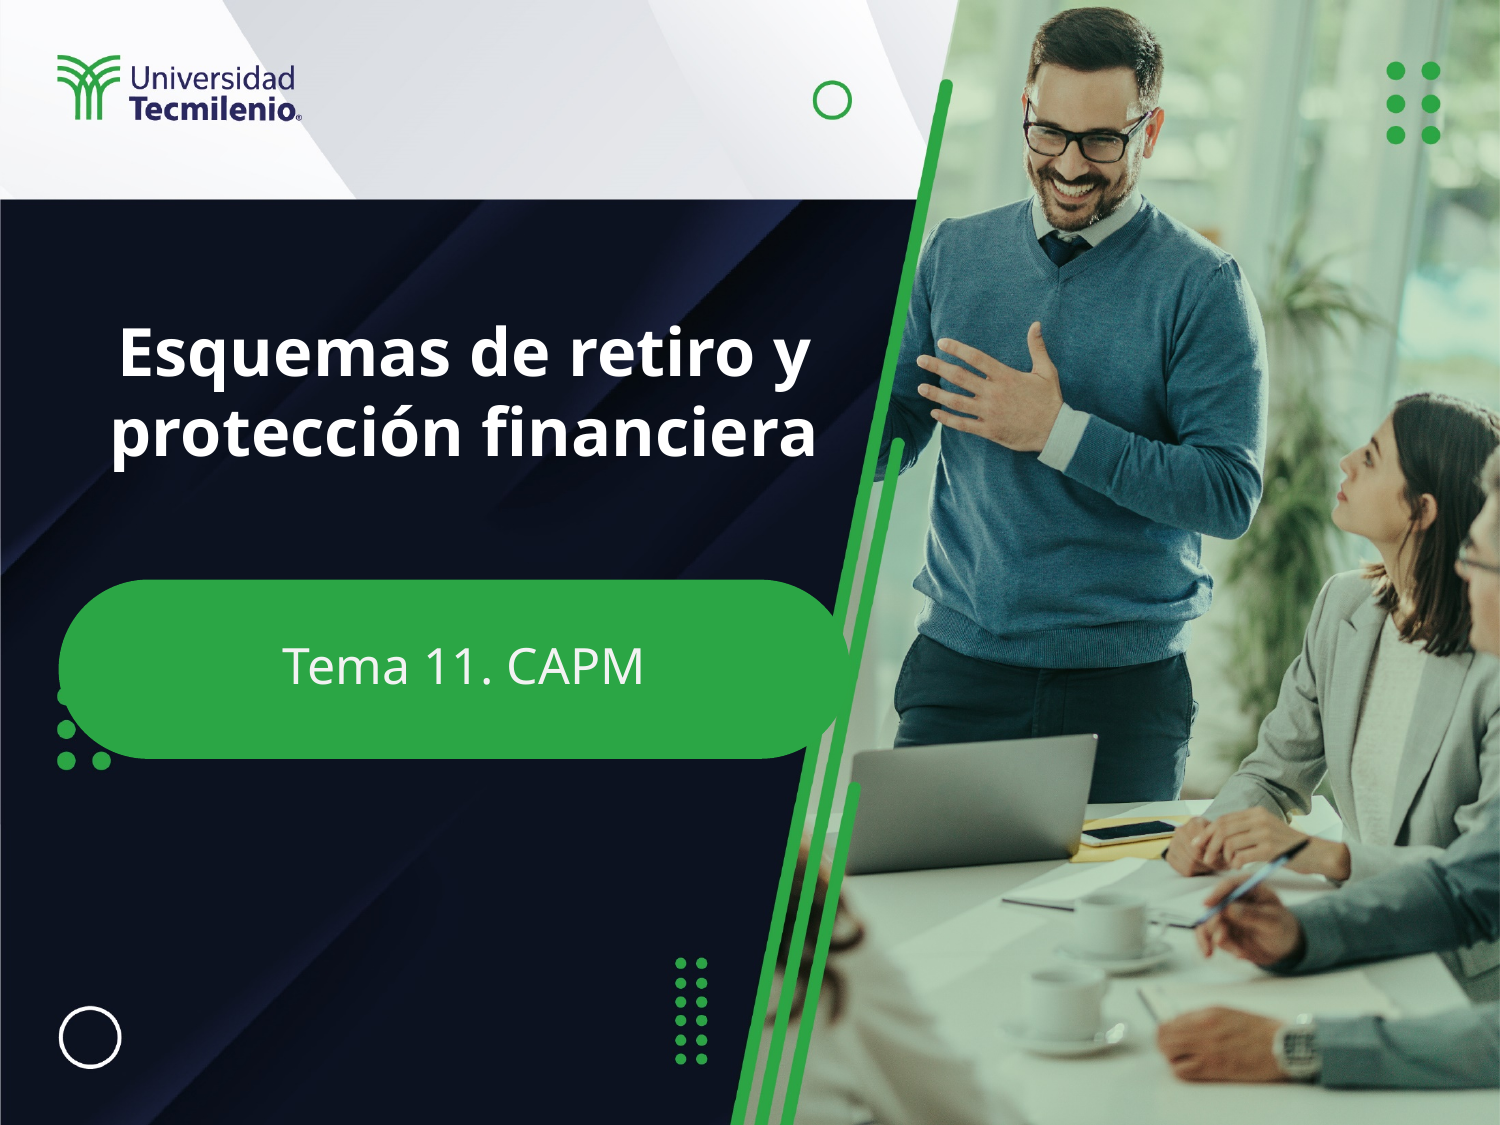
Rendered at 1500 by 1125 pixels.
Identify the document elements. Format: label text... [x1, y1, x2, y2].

text_box Tema 11. CAPM [74, 627, 854, 702]
title Esquemas de retiro y protección financiera [51, 309, 877, 498]
picture [0, 0, 1500, 1125]
text_box [56, 577, 846, 761]
